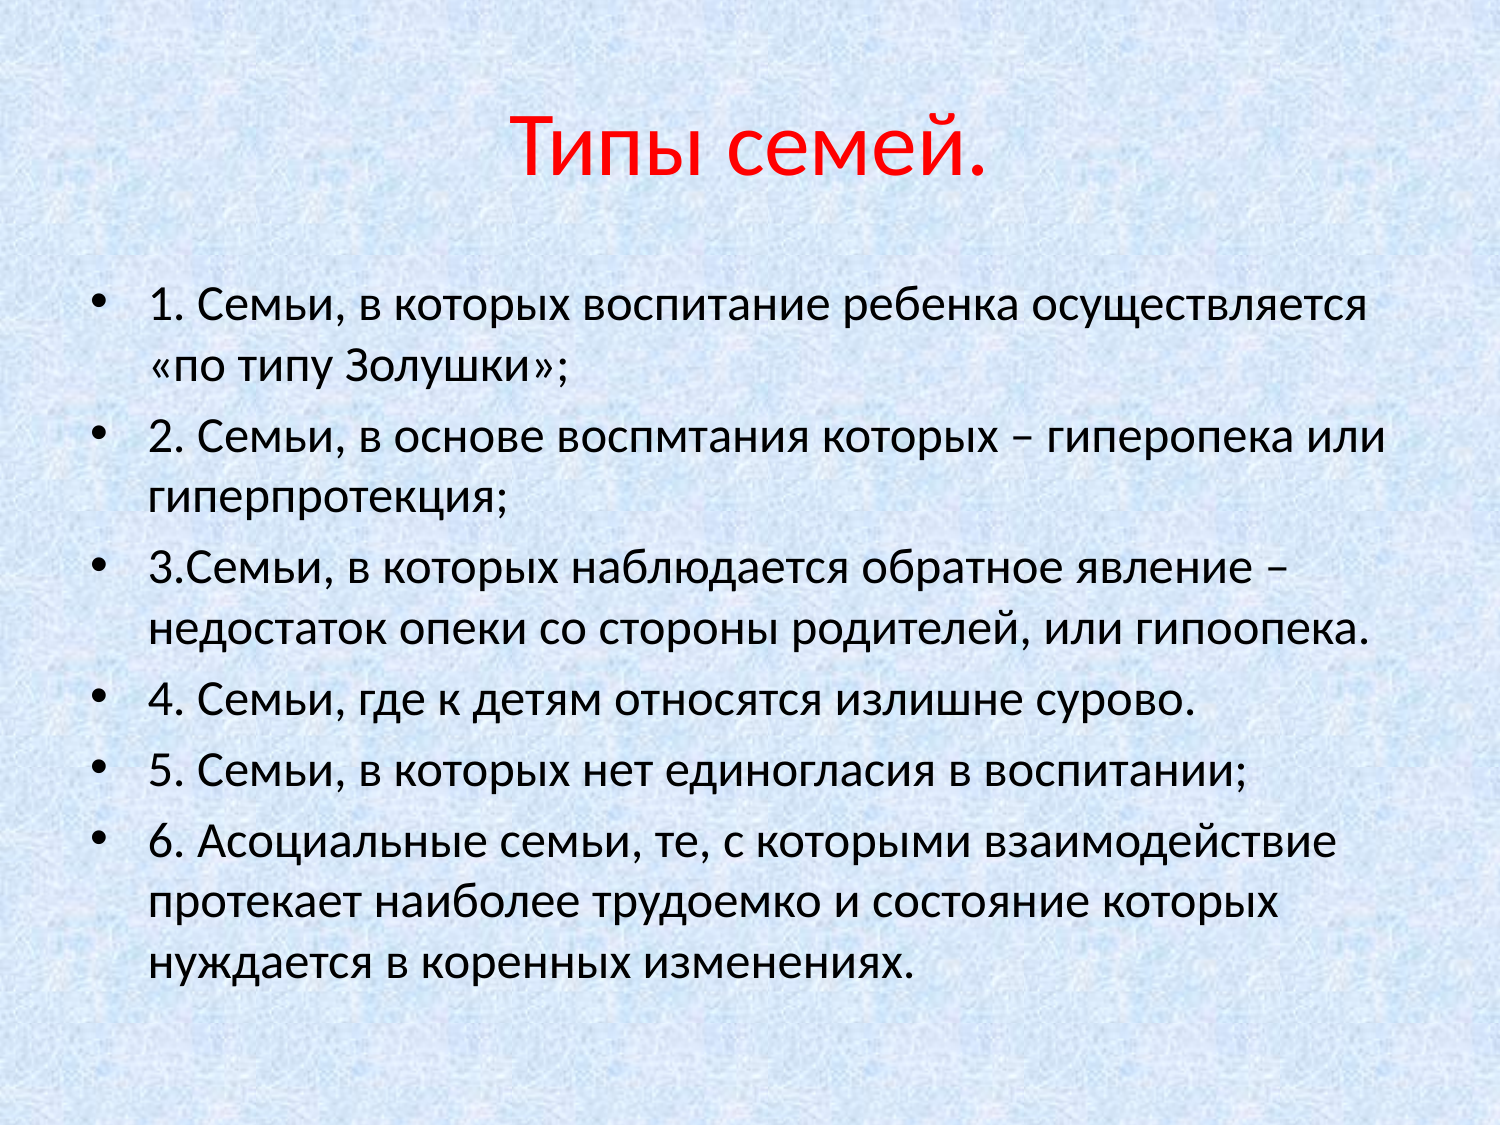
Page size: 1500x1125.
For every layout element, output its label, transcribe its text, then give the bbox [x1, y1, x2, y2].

list 1. Семьи, в которых воспитание ребенка осуществляется «по типу Золушки»; 2. Семьи, в основе воспмтания которых – гиперопека или гиперпротекция; 3.Семьи, в которых наблюдается обратное явление – недостаток опеки со стороны родителей, или гипоопека. 4. Семьи, где к детям относятся излишне сурово. 5. Семьи, в которых нет единогласия в воспитании; 6. Асоциальные семьи, те, с которыми взаимодействие протекает наиболее трудоемко и состояние которых нуждается в коренных изменениях. [75, 262, 1425, 1005]
picture [0, 0, 1500, 1125]
title Типы семей. [75, 45, 1425, 233]
